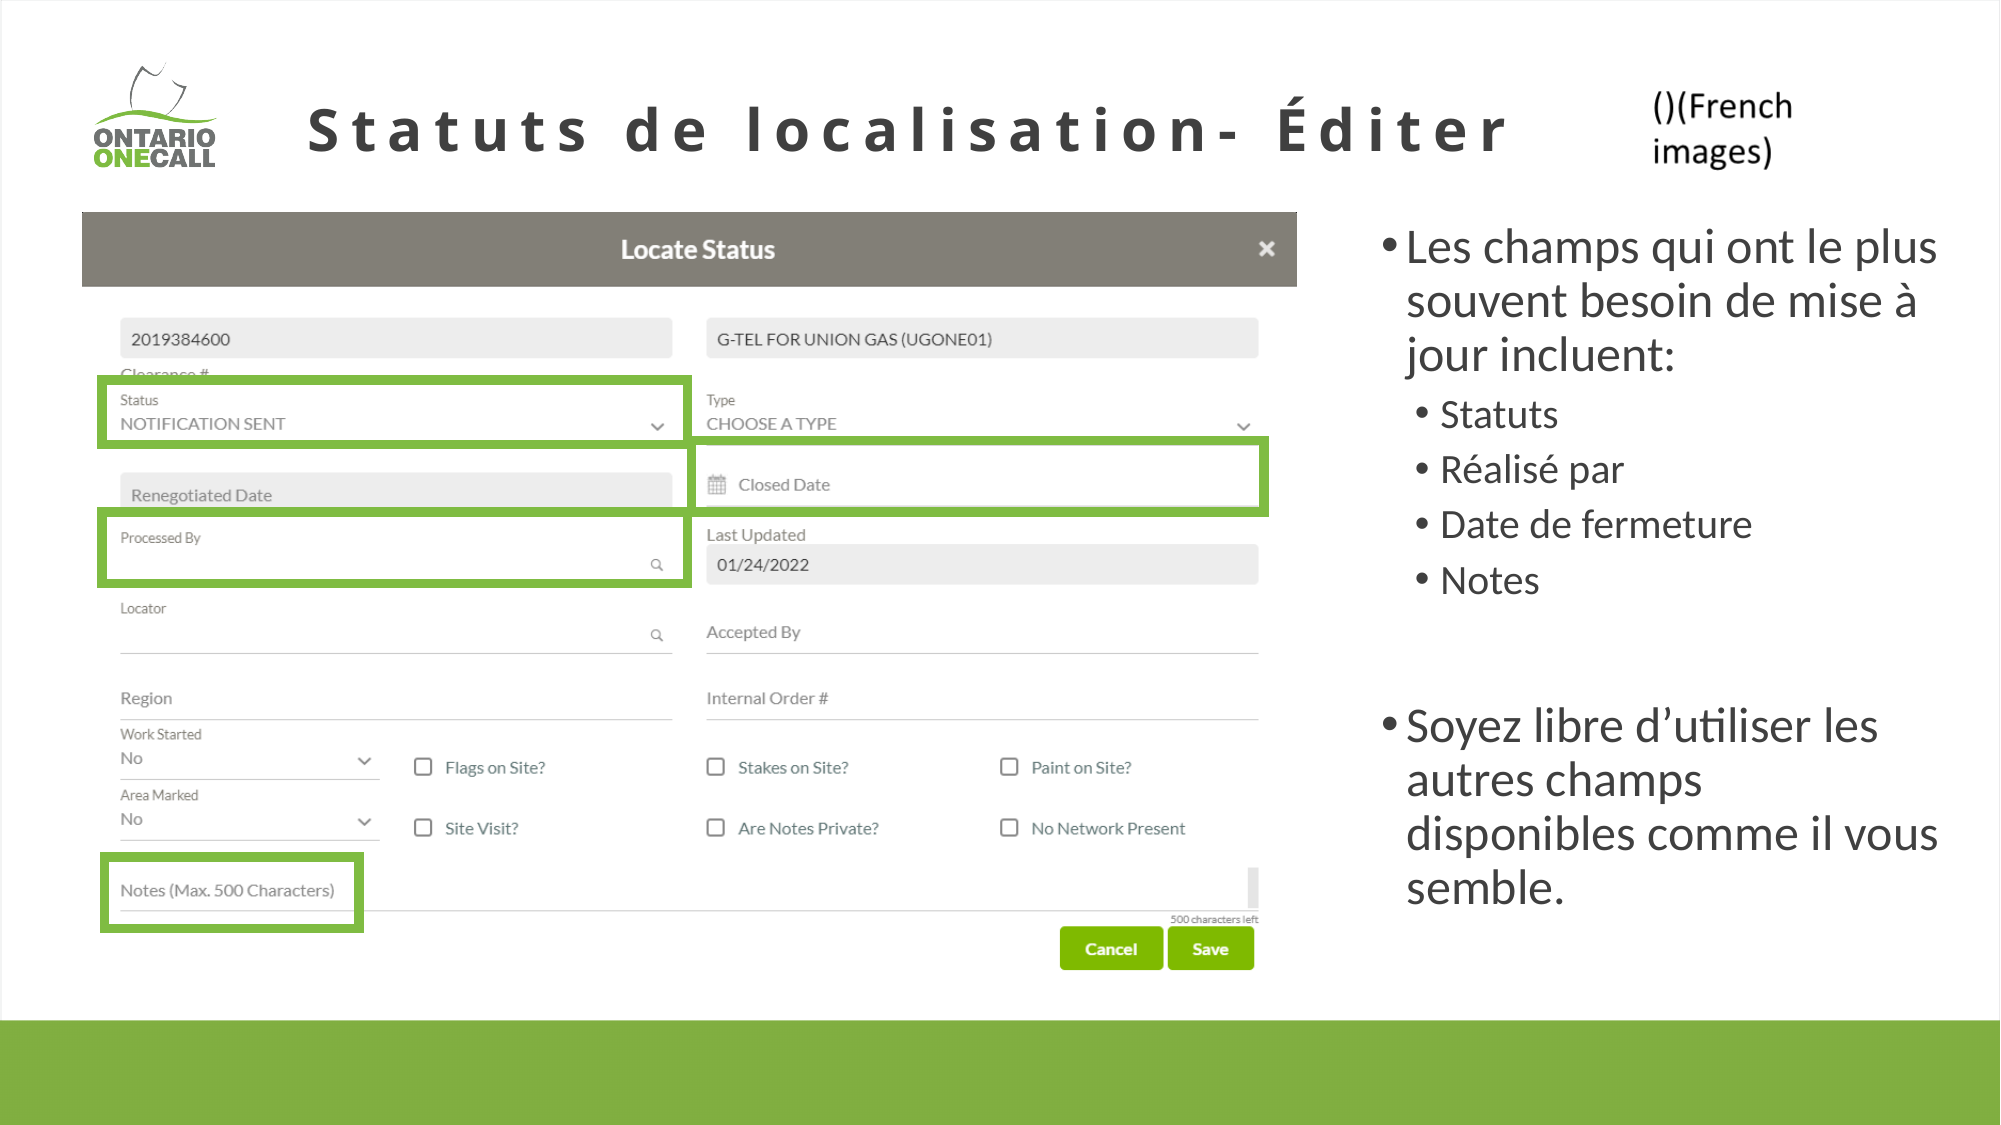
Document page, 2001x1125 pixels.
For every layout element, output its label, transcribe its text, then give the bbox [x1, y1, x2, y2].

title Statuts de localisation- Éditer [292, 93, 1885, 262]
list Les champs qui ont le plus souvent besoin de mise à jour incluent: Statuts Réalisé par Date de fermeture Notes Soyez libre d’utiliser les autres champs disponibles comme il vous semble. [1366, 212, 1956, 929]
picture [0, 0, 2000, 1125]
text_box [82, 212, 1297, 1000]
